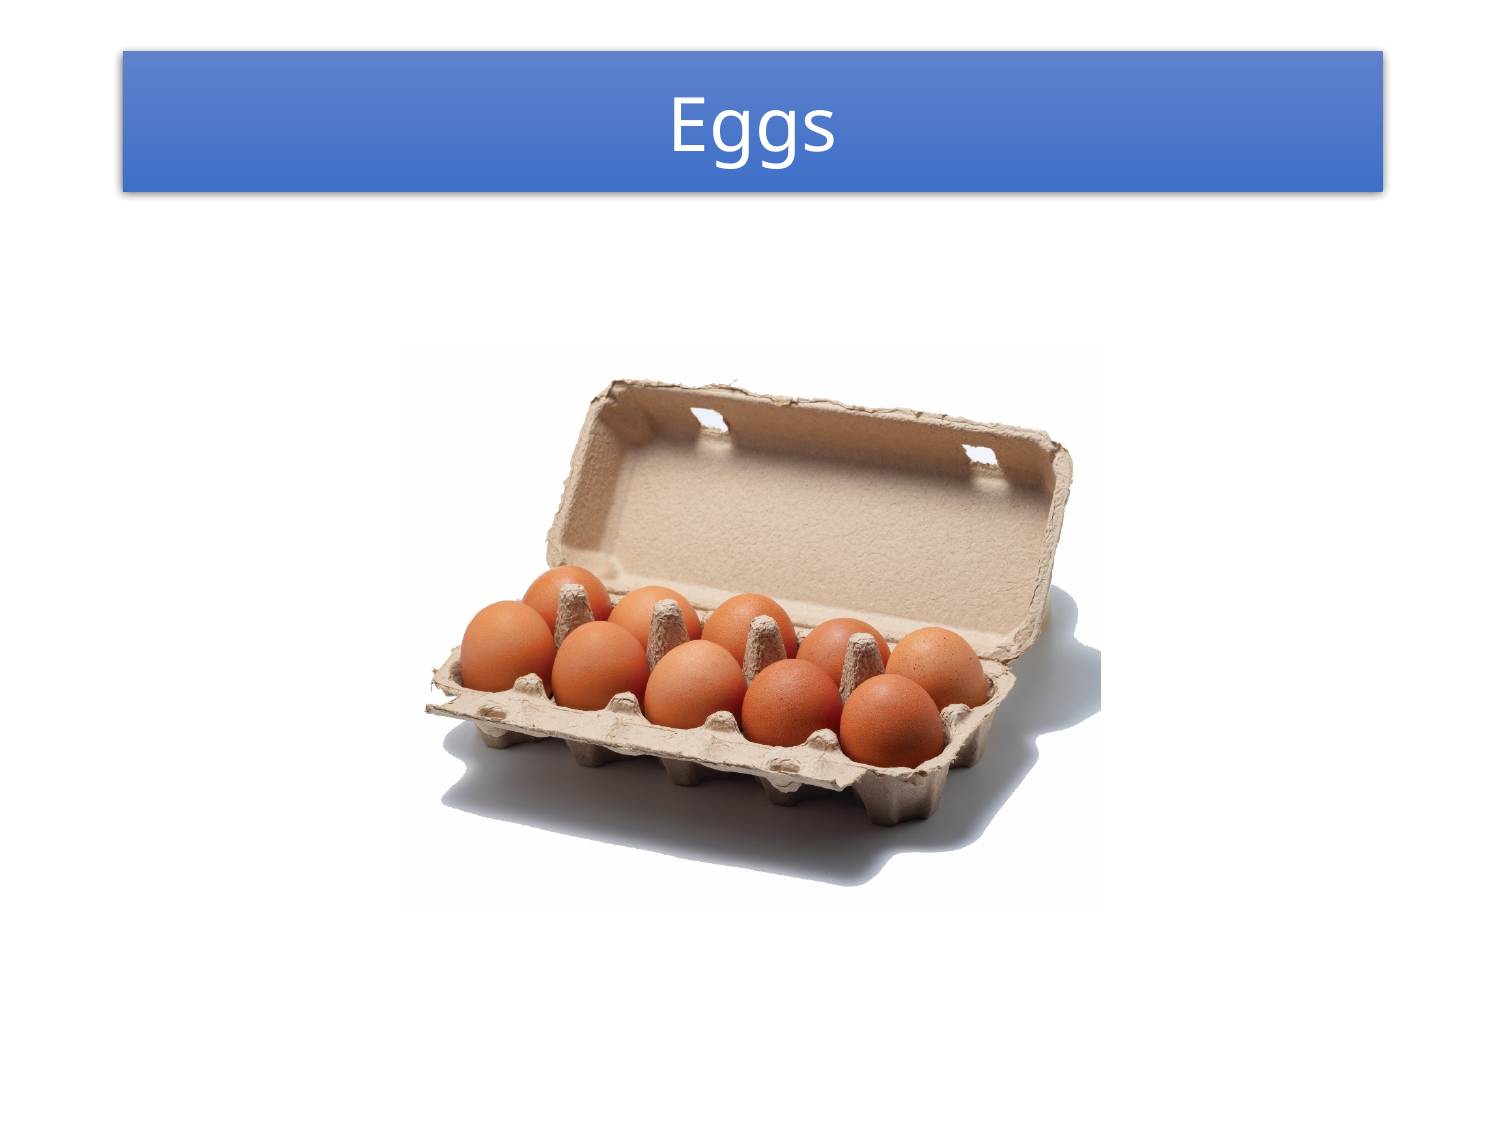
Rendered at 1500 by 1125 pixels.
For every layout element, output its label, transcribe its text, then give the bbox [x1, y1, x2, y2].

text_box Eggs [122, 51, 1383, 192]
picture [399, 346, 1101, 910]
